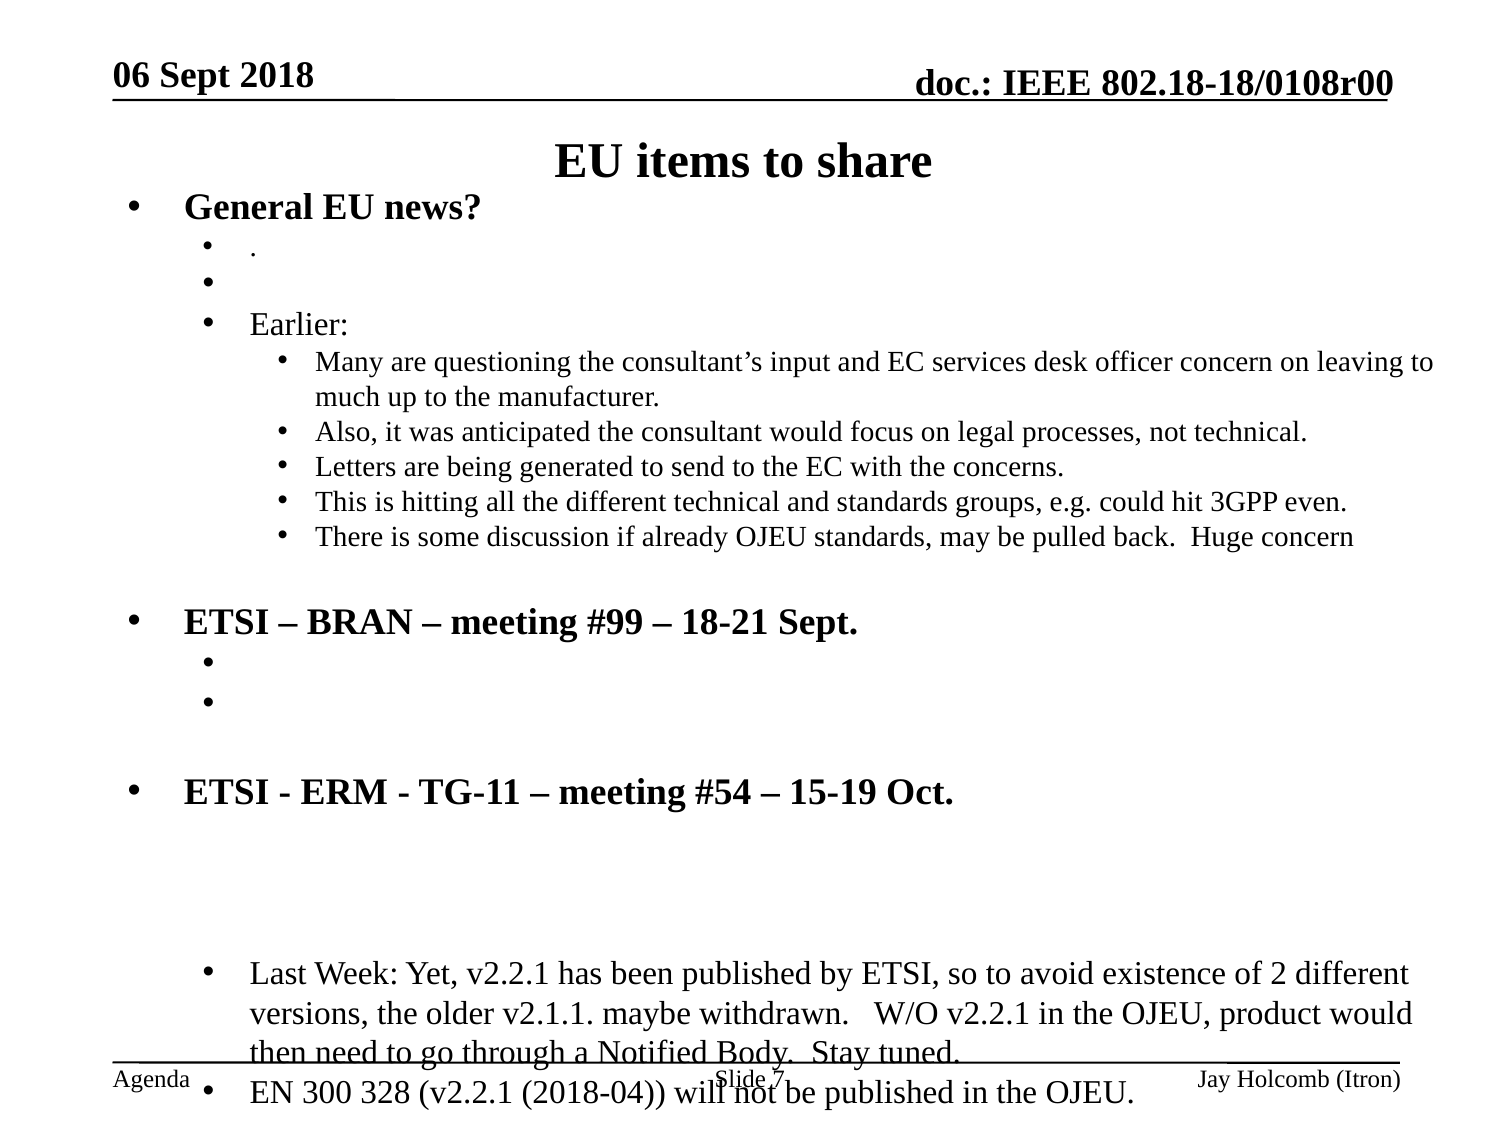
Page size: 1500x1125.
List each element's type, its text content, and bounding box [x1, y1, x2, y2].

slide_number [112, 49, 488, 95]
list General EU news? . Earlier: Many are questioning the consultant’s input and EC services desk officer concern on leaving to much up to the manufacturer. Also, it was anticipated the consultant would focus on legal processes, not technical. Letters are being generated to send to the EC with the concerns. This is hitting all the different technical and standards groups, e.g. could hit 3GPP even. There is some discussion if already OJEU standards, may be pulled back. Huge concern ETSI – BRAN – meeting #99 – 18-21 Sept. ETSI - ERM - TG-11 – meeting #54 – 15-19 Oct. Last Week: Yet, v2.2.1 has been published by ETSI, so to avoid existence of 2 different versions, the older v2.1.1. maybe withdrawn. W/O v2.2.1 in the OJEU, product would then need to go through a Notified Body. Stay tuned. EN 300 328 (v2.2.1 (2018-04)) will not be published in the OJEU. [112, 174, 1476, 1063]
footer Jay Holcomb (Itron) [878, 1061, 1402, 1093]
title EU items to share [112, 100, 1388, 174]
slide_number Slide 7 [699, 1061, 800, 1123]
